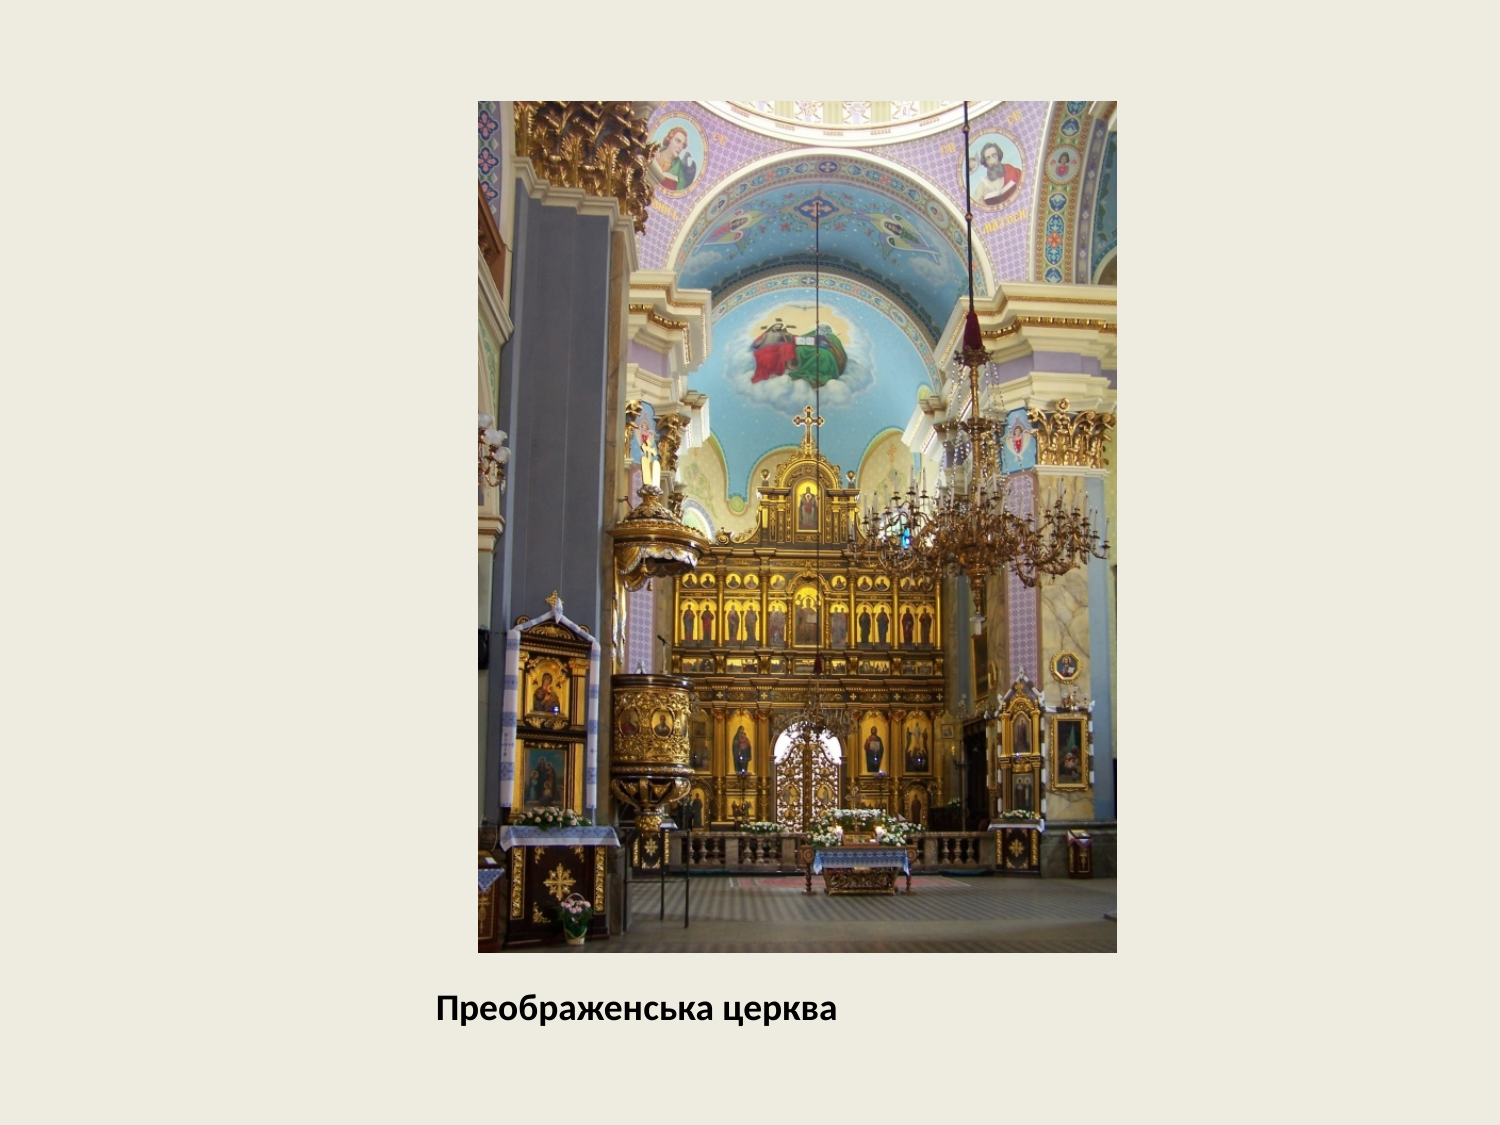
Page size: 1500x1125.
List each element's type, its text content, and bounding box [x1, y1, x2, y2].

text_box Преображенська церква [421, 975, 854, 1036]
picture [478, 101, 1117, 953]
